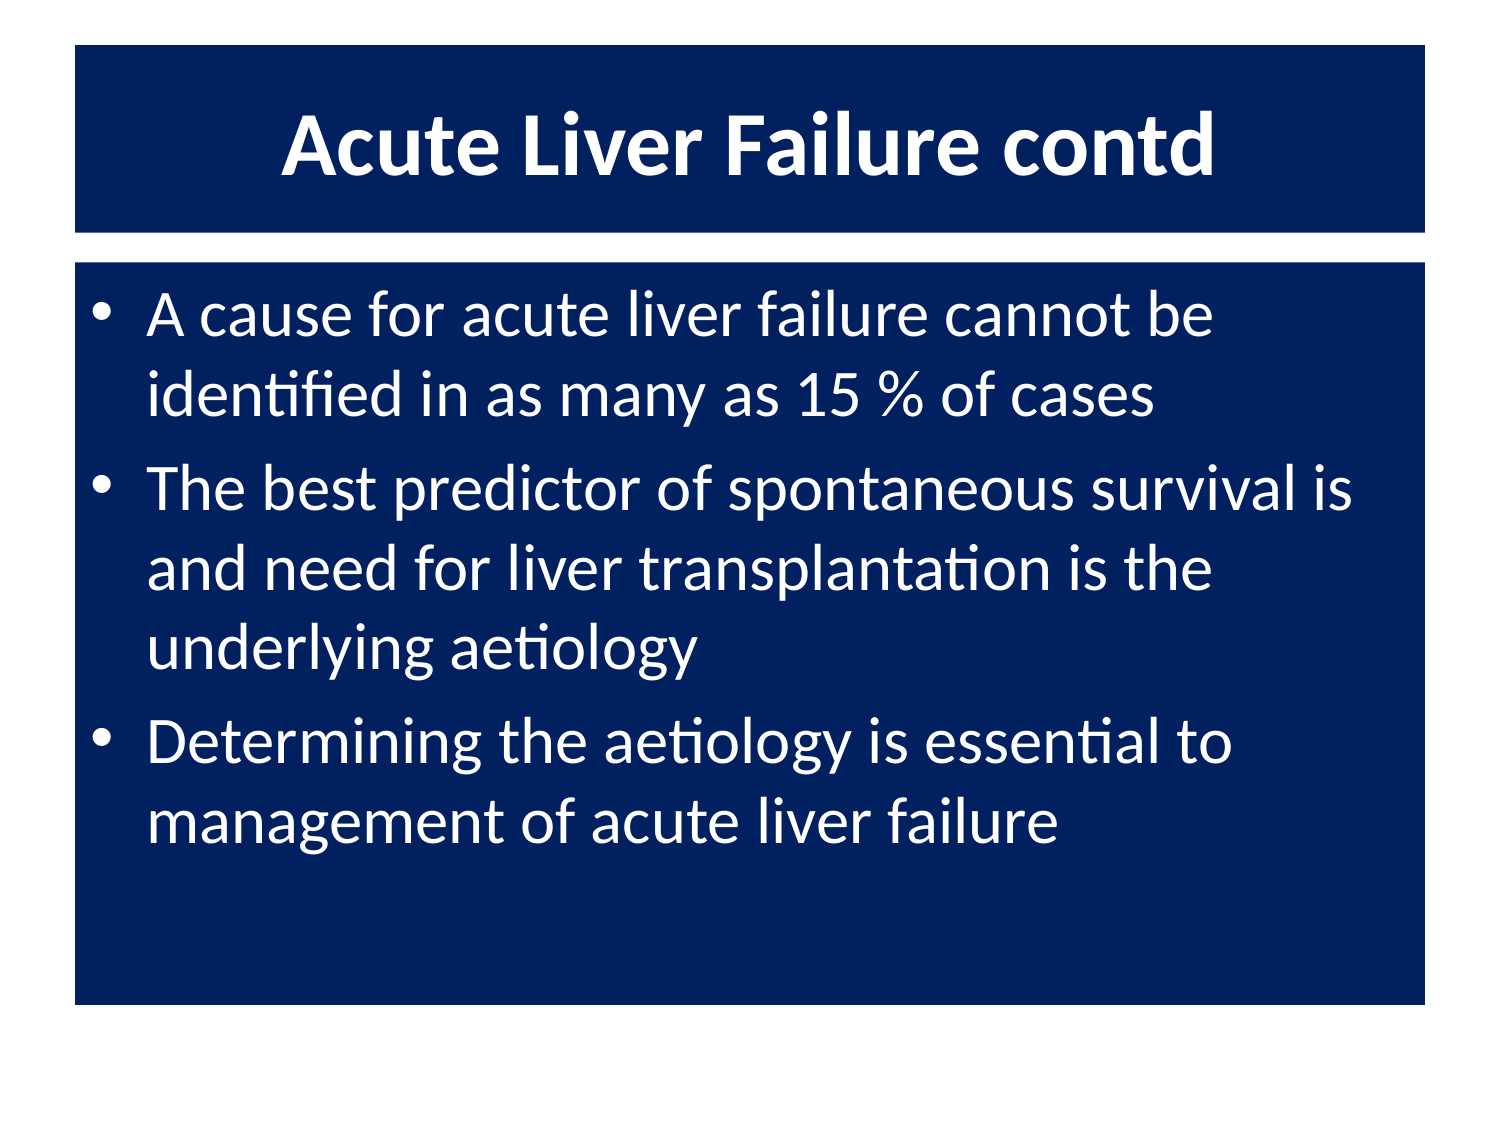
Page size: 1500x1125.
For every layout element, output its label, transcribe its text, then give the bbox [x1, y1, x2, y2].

list A cause for acute liver failure cannot be identified in as many as 15 % of cases The best predictor of spontaneous survival is and need for liver transplantation is the underlying aetiology Determining the aetiology is essential to management of acute liver failure [75, 262, 1425, 1005]
title Acute Liver Failure contd [75, 45, 1425, 233]
